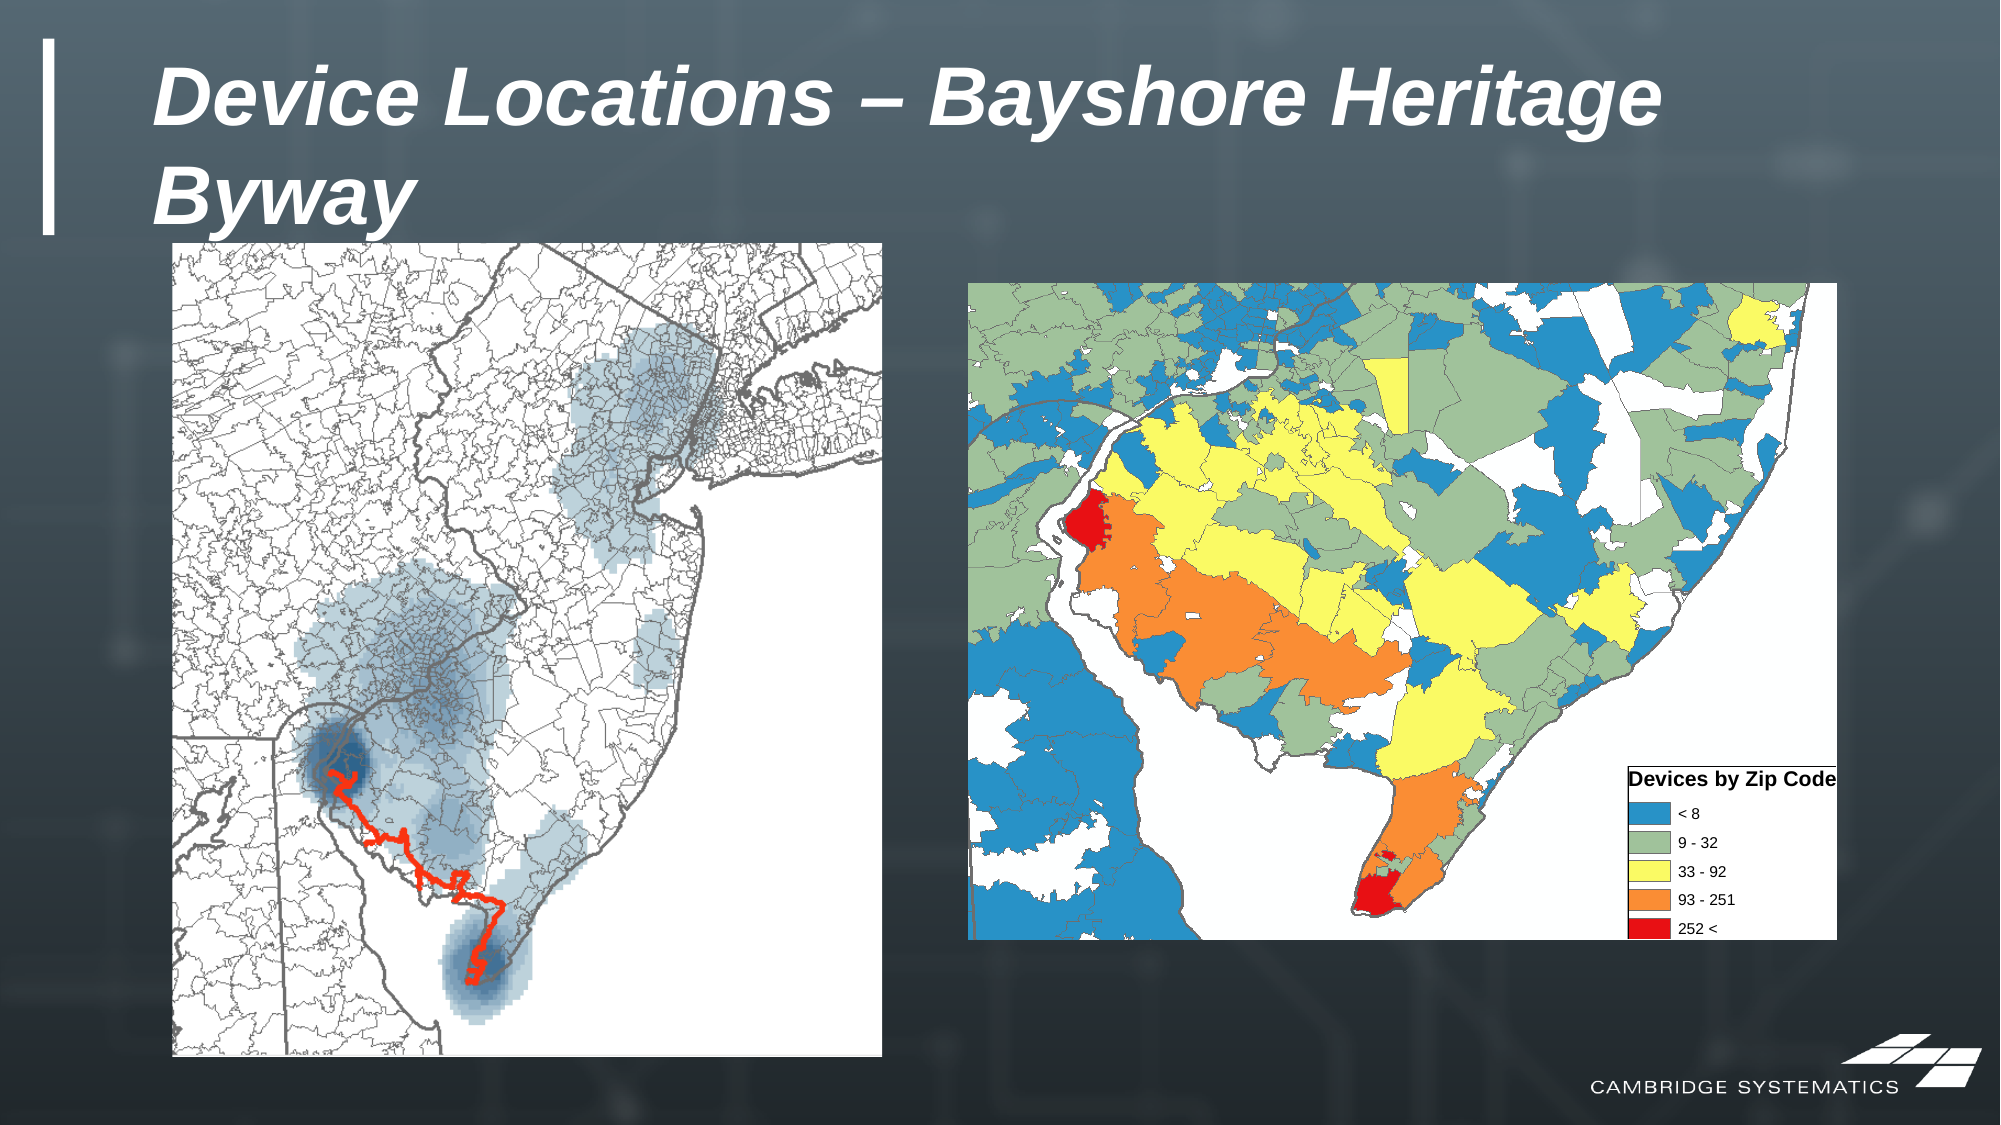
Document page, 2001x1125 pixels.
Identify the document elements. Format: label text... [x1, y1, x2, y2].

title Device Locations – Bayshore Heritage Byway [137, 39, 1863, 244]
picture [0, 0, 2000, 1125]
